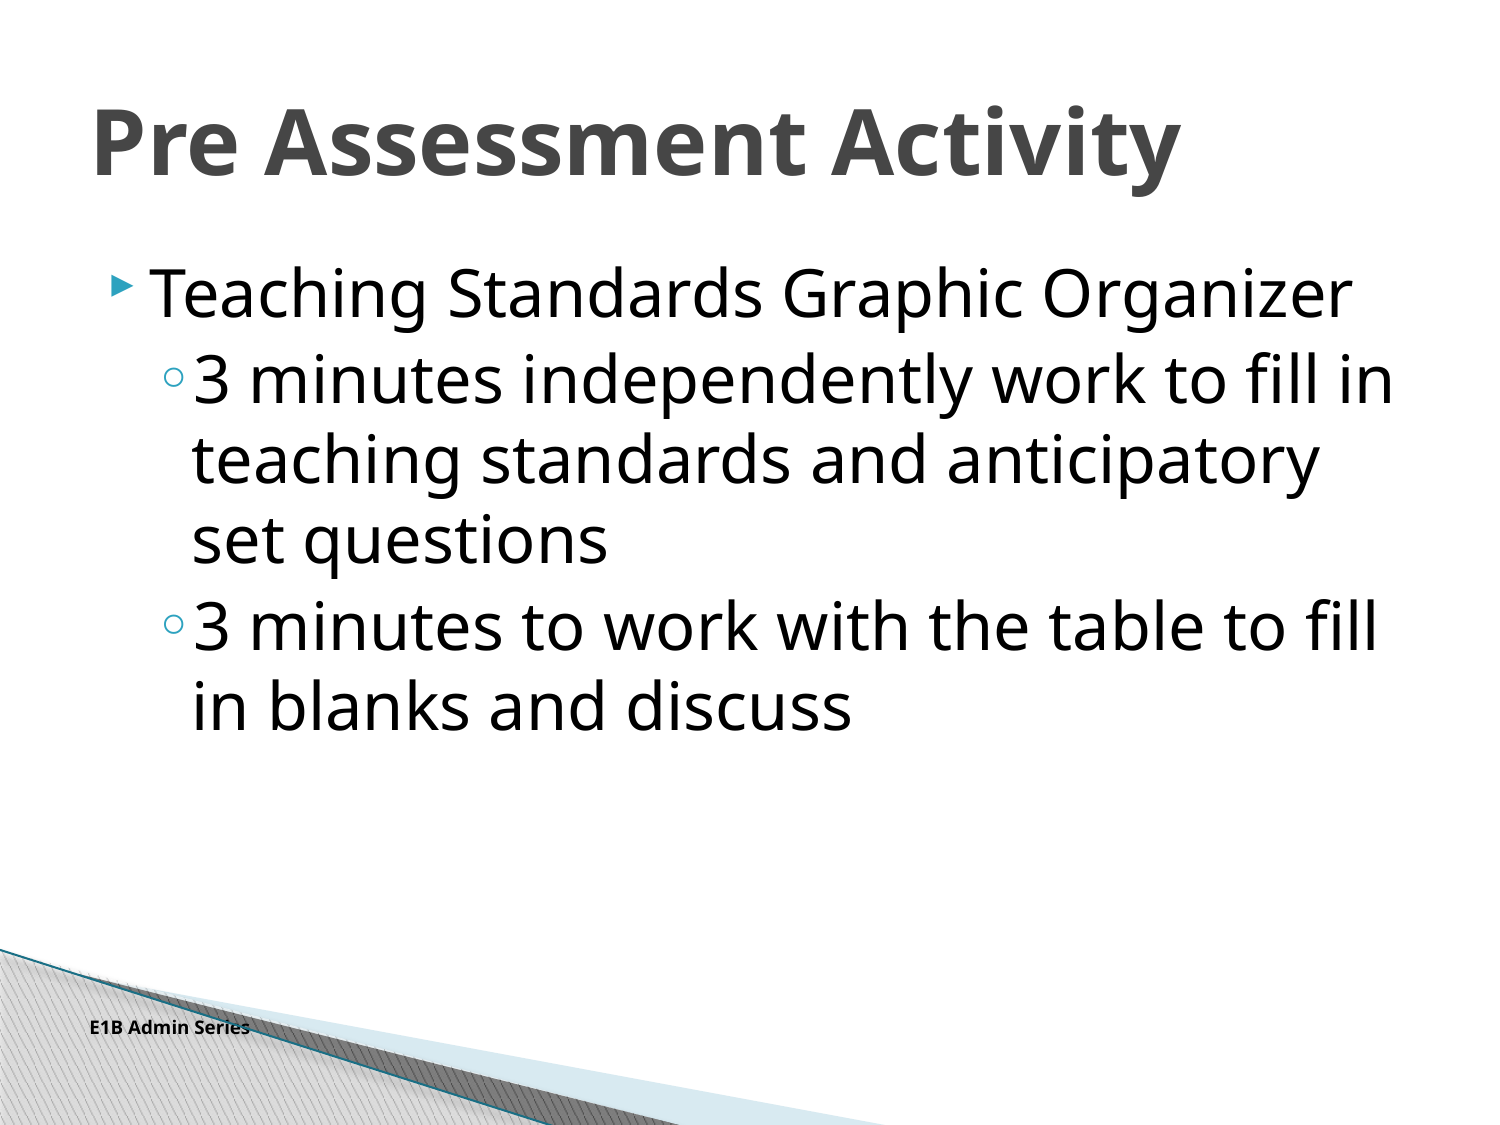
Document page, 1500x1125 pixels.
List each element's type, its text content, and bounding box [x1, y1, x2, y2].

list Teaching Standards Graphic Organizer 3 minutes independently work to fill in teaching standards and anticipatory set questions 3 minutes to work with the table to fill in blanks and discuss [75, 243, 1425, 986]
picture [120, 986, 679, 1125]
title Pre Assessment Activity [75, 45, 1425, 233]
